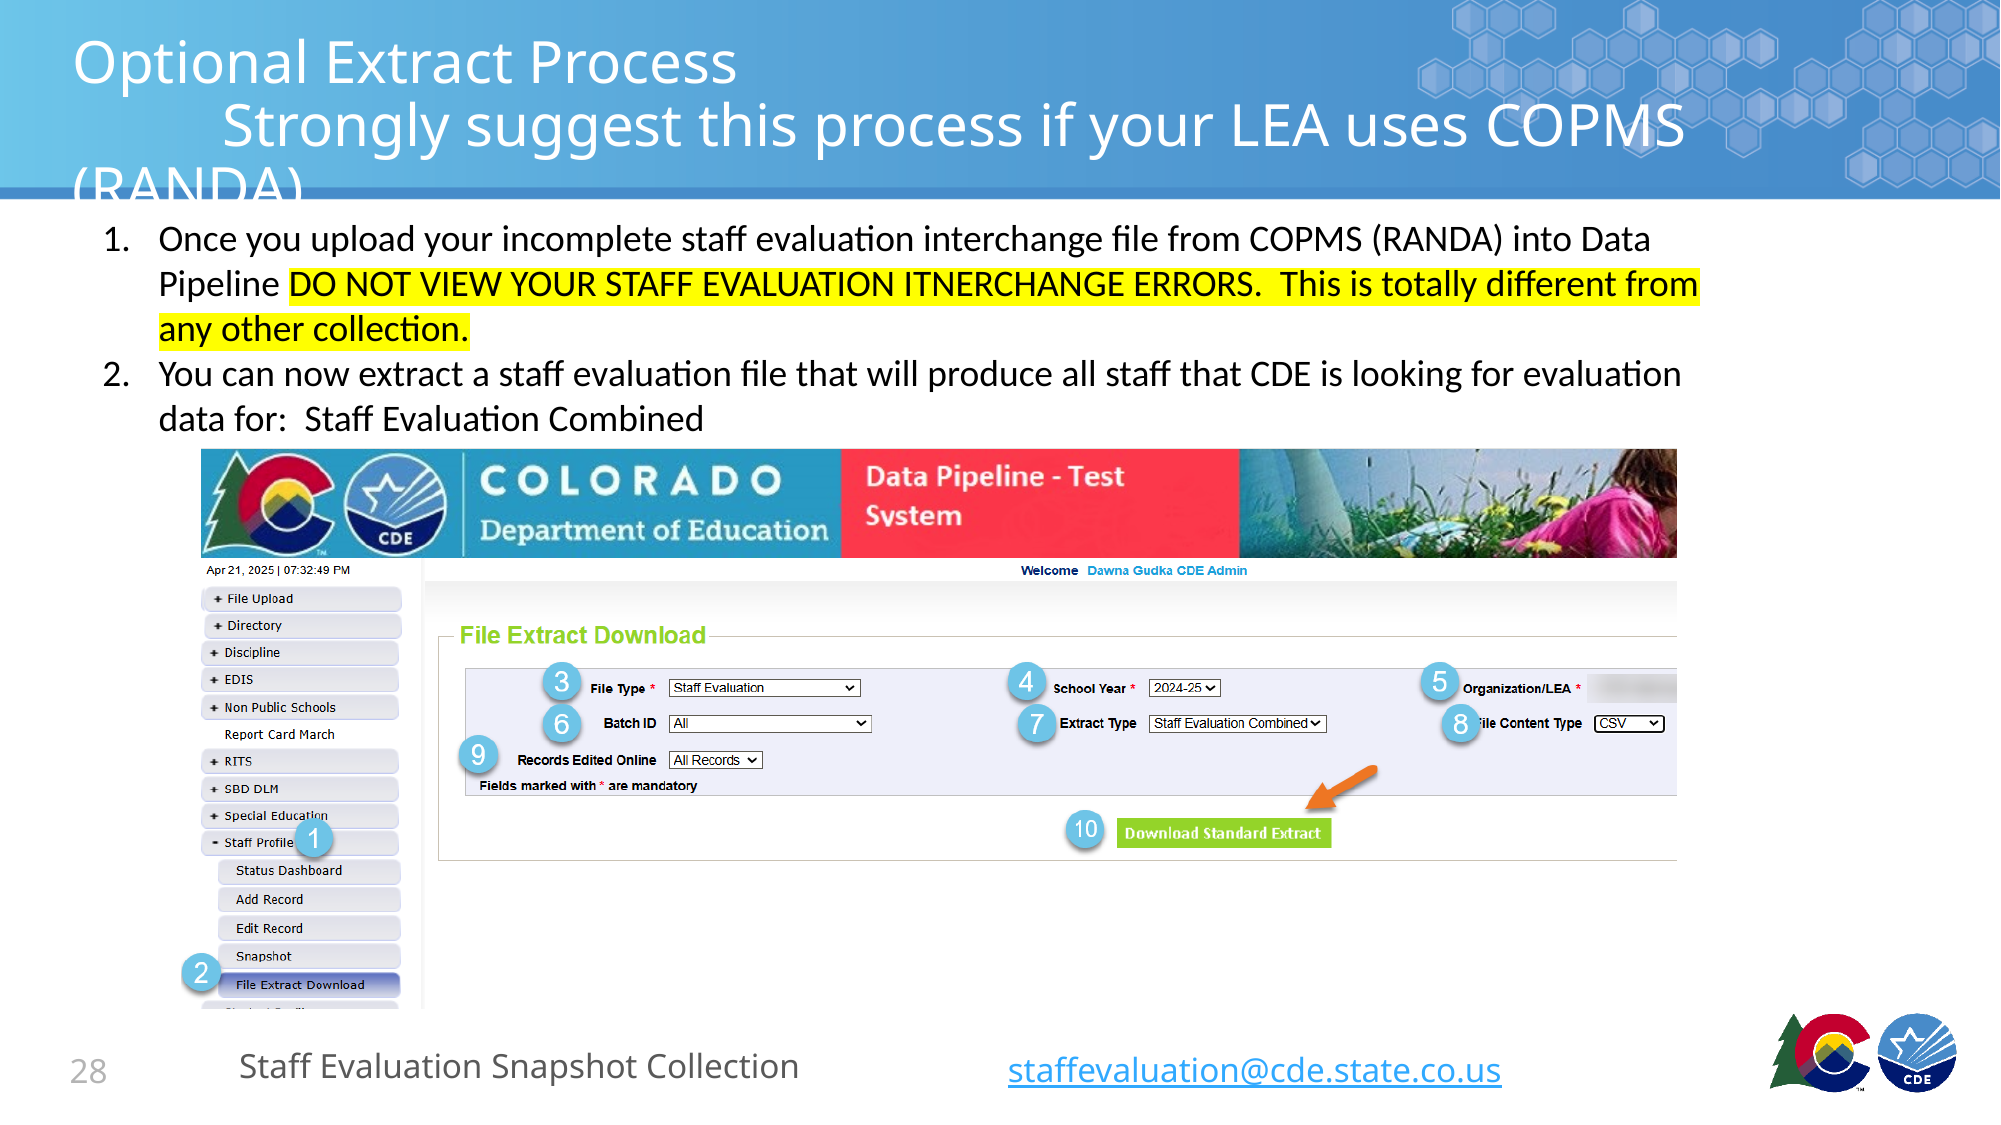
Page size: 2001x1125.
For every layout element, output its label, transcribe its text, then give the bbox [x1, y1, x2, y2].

picture [0, 0, 2000, 200]
text_box Once you upload your incomplete staff evaluation interchange file from COPMS (RANDA) into Data Pipeline DO NOT VIEW YOUR STAFF EVALUATION ITNERCHANGE ERRORS. This is totally different from any other collection. You can now extract a staff evaluation file that will produce all staff that CDE is looking for evaluation data for: Staff Evaluation Combined [87, 206, 1770, 447]
picture [1768, 1012, 1957, 1093]
slide_number 28 [54, 1042, 191, 1103]
list Staff Evaluation Snapshot Collection [224, 1042, 960, 1103]
title Optional Extract Process Strongly suggest this process if your LEA uses COPMS (RANDA) [72, 33, 1881, 182]
list staffevaluation@cde.state.co.us [992, 1042, 1714, 1103]
picture [181, 448, 1677, 1009]
